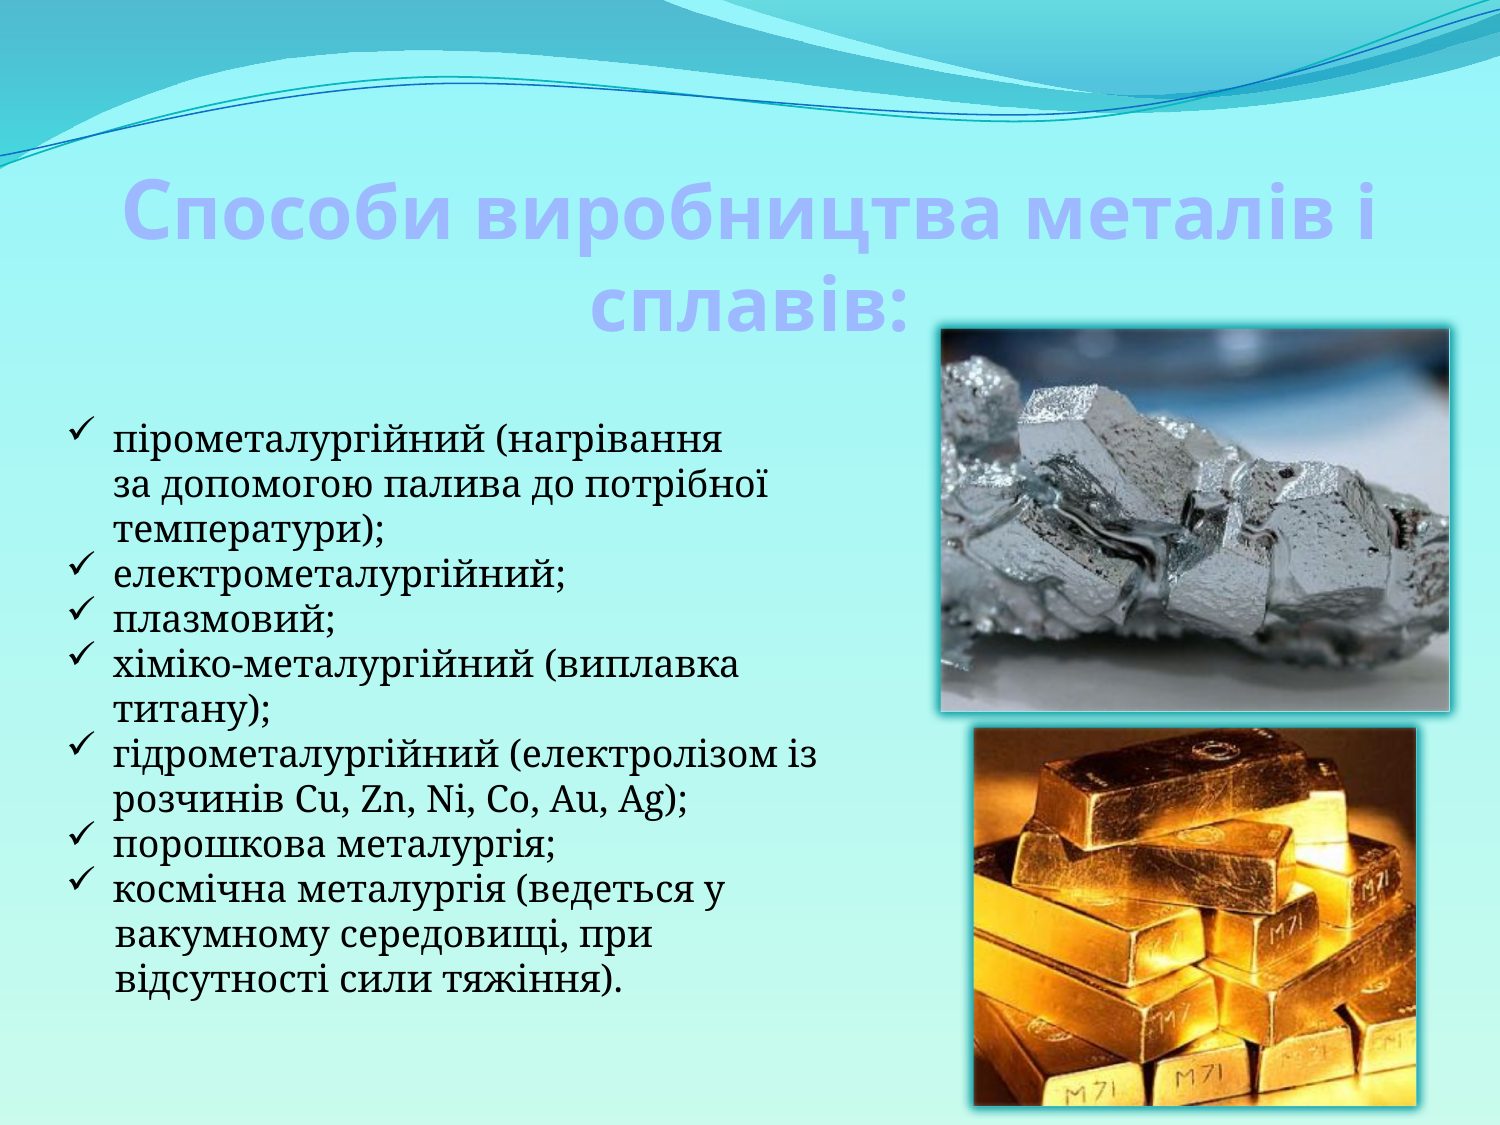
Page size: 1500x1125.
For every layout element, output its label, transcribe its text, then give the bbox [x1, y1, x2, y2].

text_box Способи виробництва металів і сплавів: [100, 149, 1400, 434]
text_box пірометалургійний (нагрівання за допомогою палива до потрібної температури); електрометалургійний; плазмовий; хіміко-металургійний (виплавка титану); гідрометалургійний (електролізом із розчинів Cu, Zn, Ni, Co, Au, Ag); порошкова металургія; космічна металургія (ведеться у вакумному середовищі, при відсутності сили тяжіння). [51, 407, 904, 1052]
picture [940, 328, 1449, 711]
picture [973, 727, 1416, 1106]
